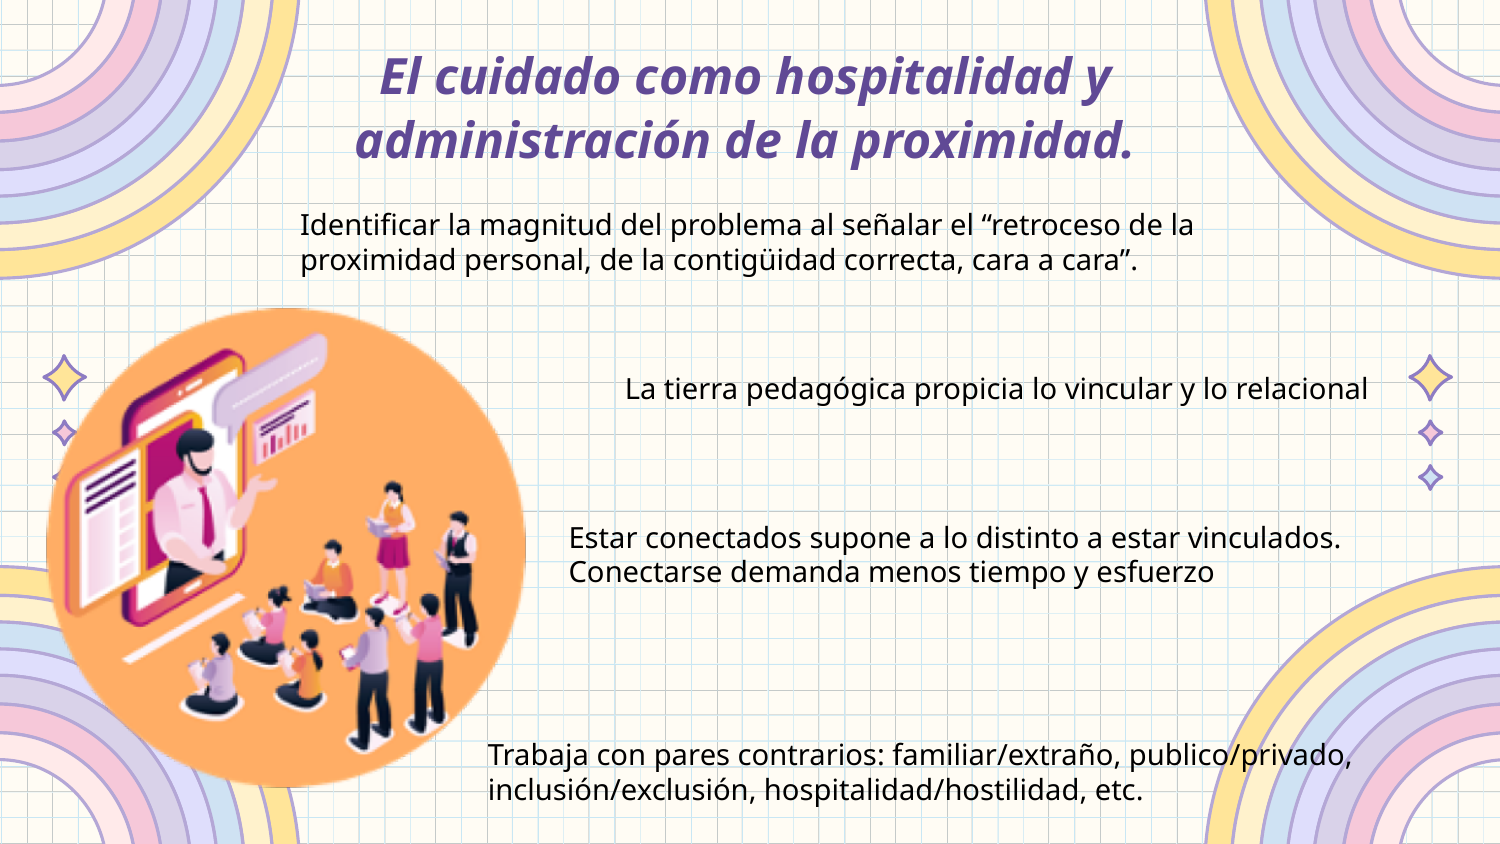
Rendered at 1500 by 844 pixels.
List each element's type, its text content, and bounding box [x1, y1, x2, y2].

picture [0, 242, 592, 844]
text_box Estar conectados supone a lo distinto a estar vinculados. Conectarse demanda menos tiempo y esfuerzo [596, 511, 1483, 597]
text_box La tierra pedagógica propicia lo vincular y lo relacional [610, 363, 1393, 414]
text_box Identificar la magnitud del problema al señalar el “retroceso de la proximidad personal, de la contigüidad correcta, cara a cara”. [285, 199, 1286, 284]
text_box Trabaja con pares contrarios: familiar/extraño, publico/privado, inclusión/exclusión, hospitalidad/hostilidad, etc. [596, 729, 1500, 814]
text_box El cuidado como hospitalidad y administración de la proximidad. [186, 32, 1306, 176]
